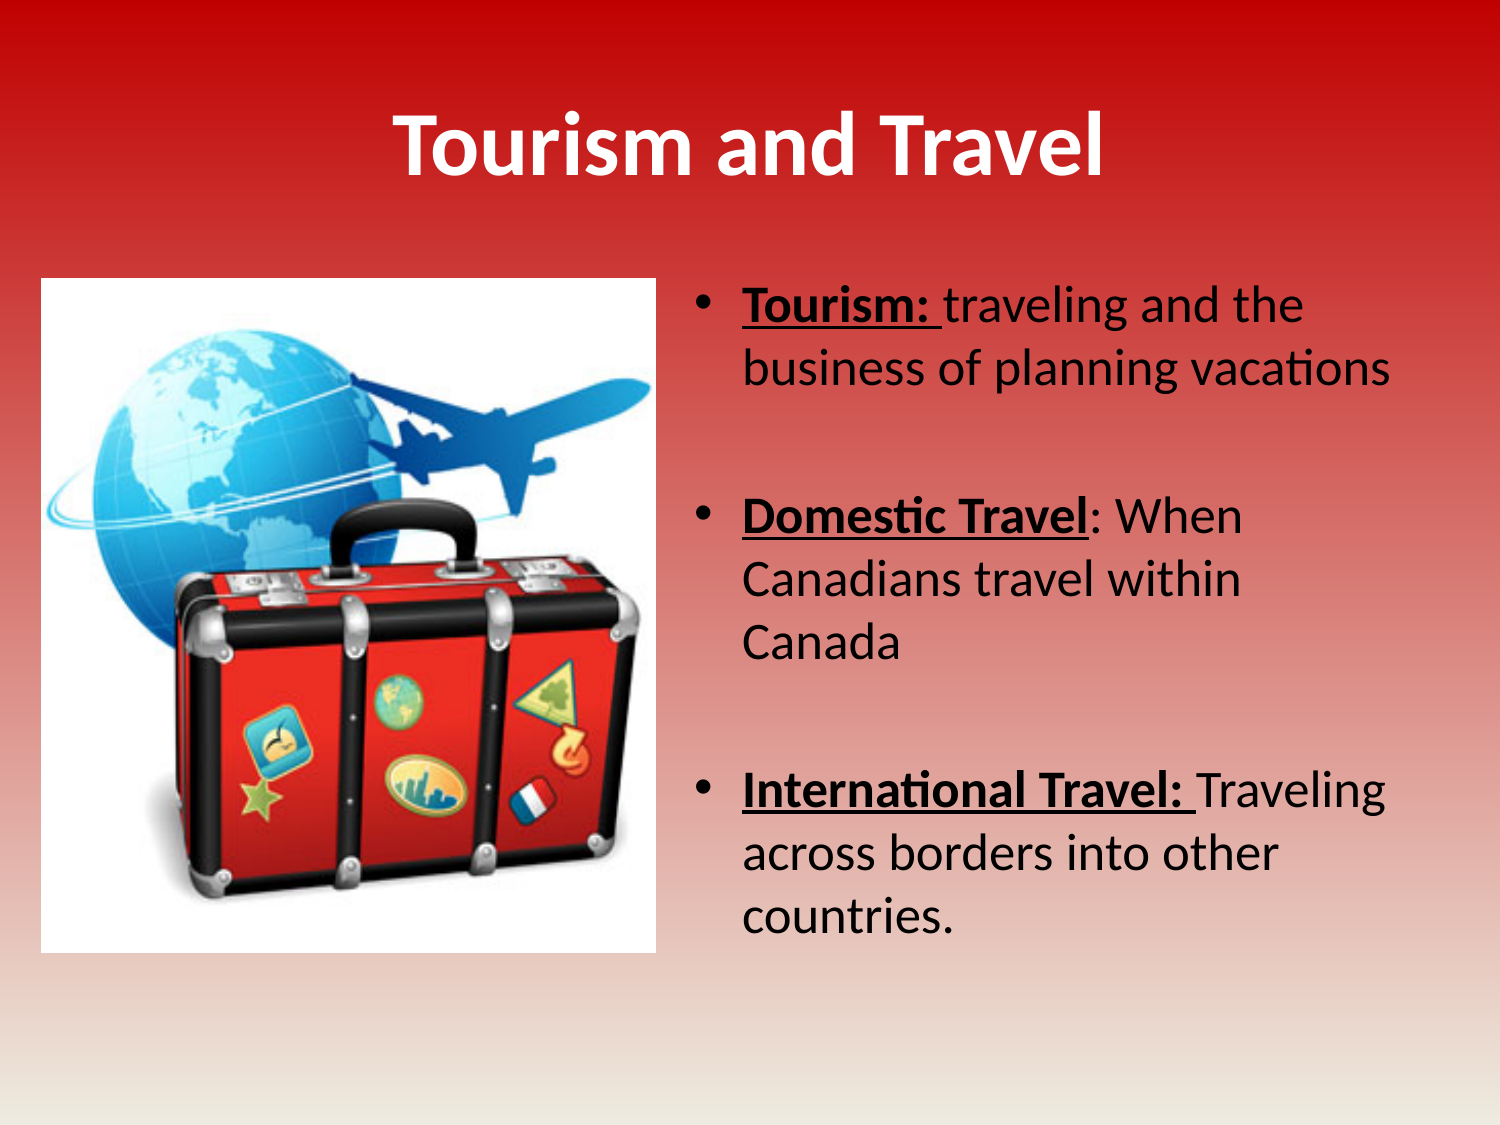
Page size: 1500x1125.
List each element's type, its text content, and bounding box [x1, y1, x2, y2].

title Tourism and Travel [75, 45, 1425, 233]
picture [41, 278, 656, 953]
list Tourism: traveling and the business of planning vacations Domestic Travel: When Canadians travel within Canada International Travel: Traveling across borders into other countries. [679, 262, 1425, 1005]
